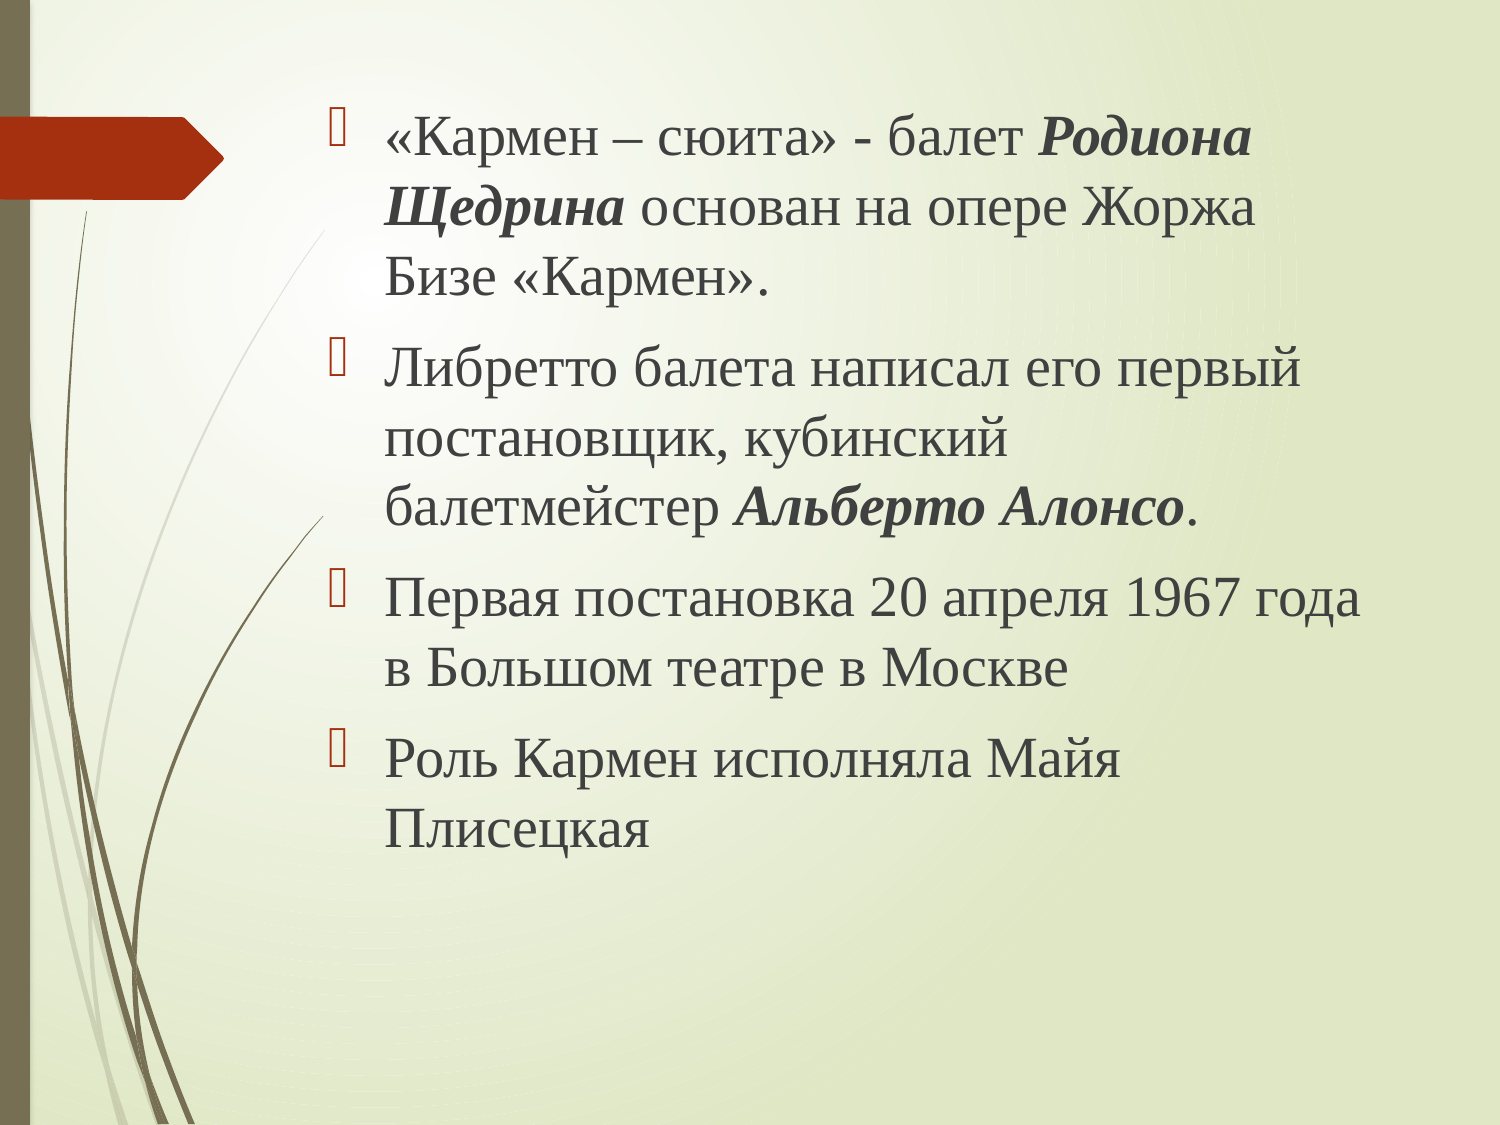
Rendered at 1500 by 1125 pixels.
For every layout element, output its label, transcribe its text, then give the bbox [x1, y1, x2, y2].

list «Кармен – сюита» - балет Родиона Щедрина основан на опере Жоржа Бизе «Кармен». Либретто балета написал его первый постановщик, кубинский балетмейстер Альберто Алонсо. Первая постановка 20 апреля 1967 года в Большом театре в Москве Роль Кармен исполняла Майя Плисецкая [312, 90, 1400, 970]
